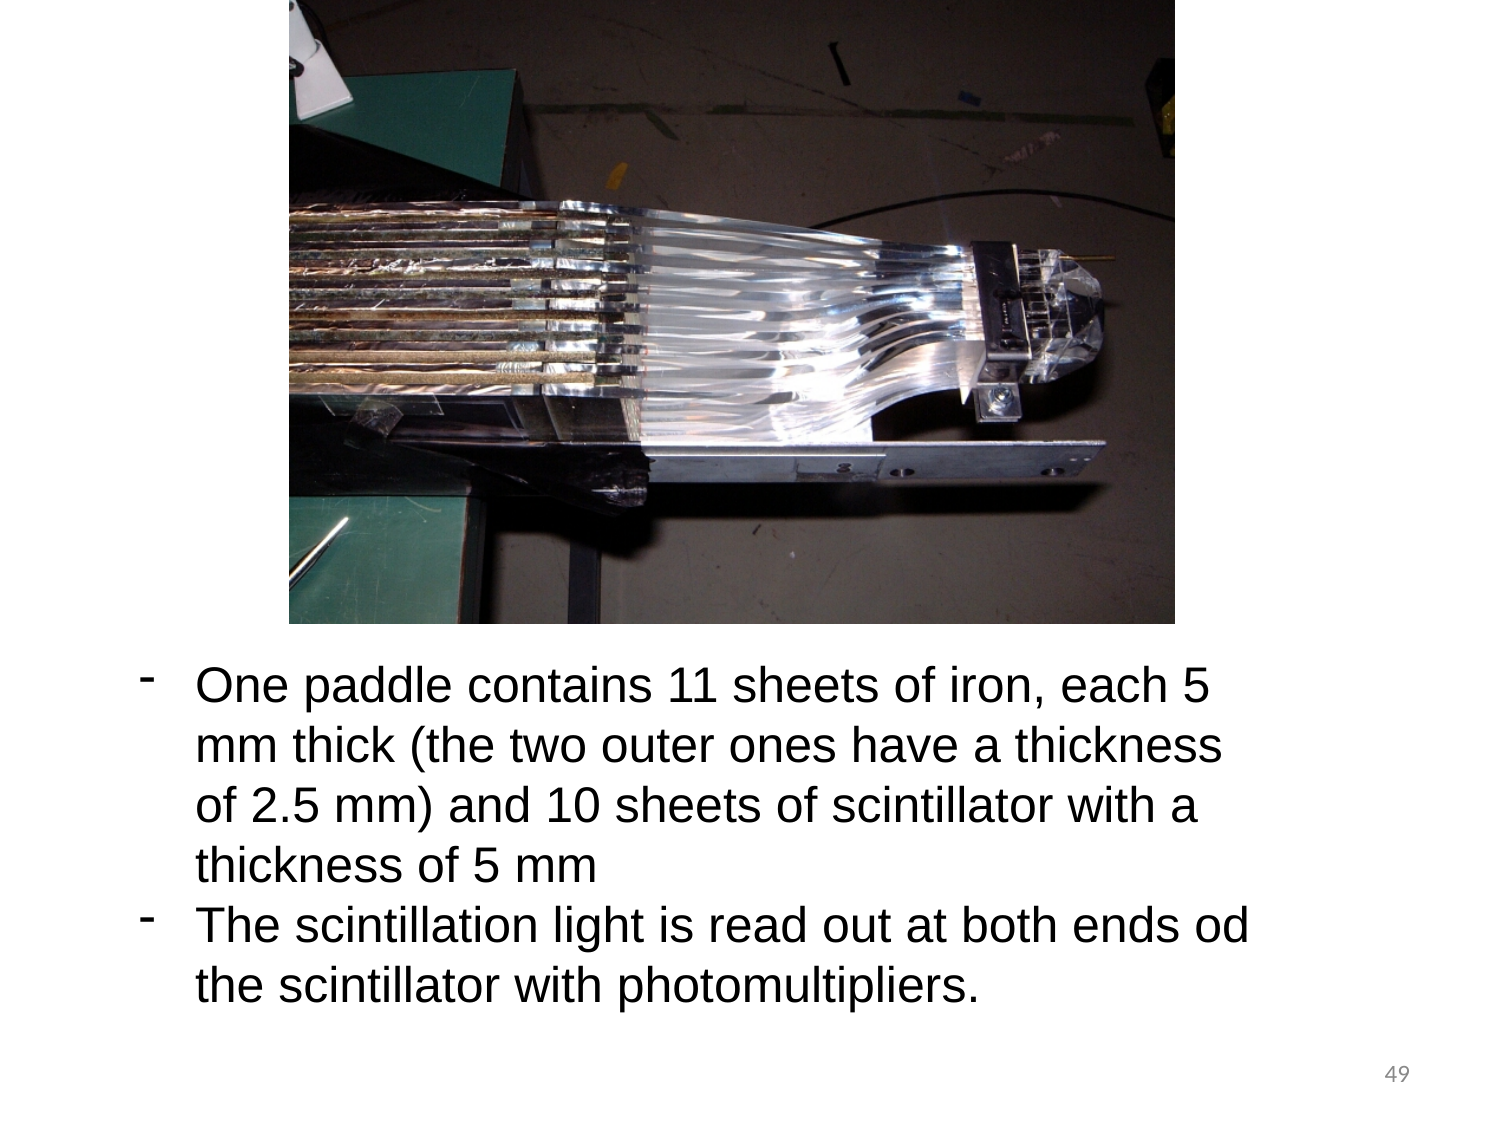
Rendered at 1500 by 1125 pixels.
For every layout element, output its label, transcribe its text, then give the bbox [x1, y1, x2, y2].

picture [289, 0, 1175, 624]
text_box One paddle contains 11 sheets of iron, each 5 mm thick (the two outer ones have a thickness of 2.5 mm) and 10 sheets of scintillator with a thickness of 5 mm The scintillation light is read out at both ends od the scintillator with photomultipliers. [123, 645, 1267, 1020]
slide_number 49 [1074, 1042, 1425, 1103]
